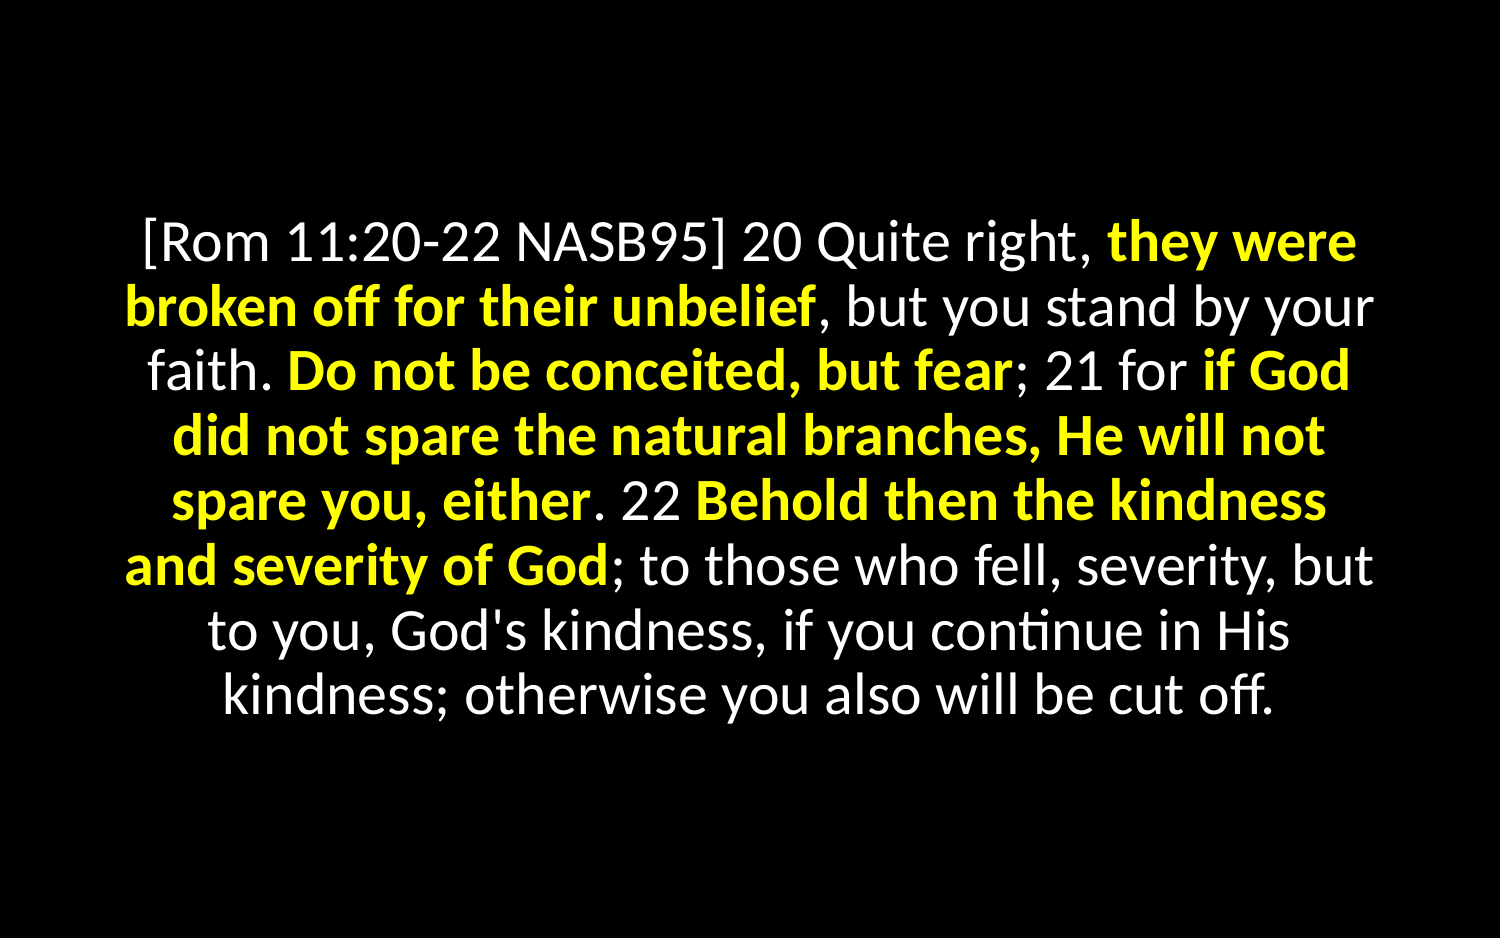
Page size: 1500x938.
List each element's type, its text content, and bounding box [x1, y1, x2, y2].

list [Rom 11:20-22 NASB95] 20 Quite right, they were broken off for their unbelief, but you stand by your faith. Do not be conceited, but fear; 21 for if God did not spare the natural branches, He will not spare you, either. 22 Behold then the kindness and severity of God; to those who fell, severity, but to you, God's kindness, if you continue in His kindness; otherwise you also will be cut off. [103, 171, 1397, 767]
